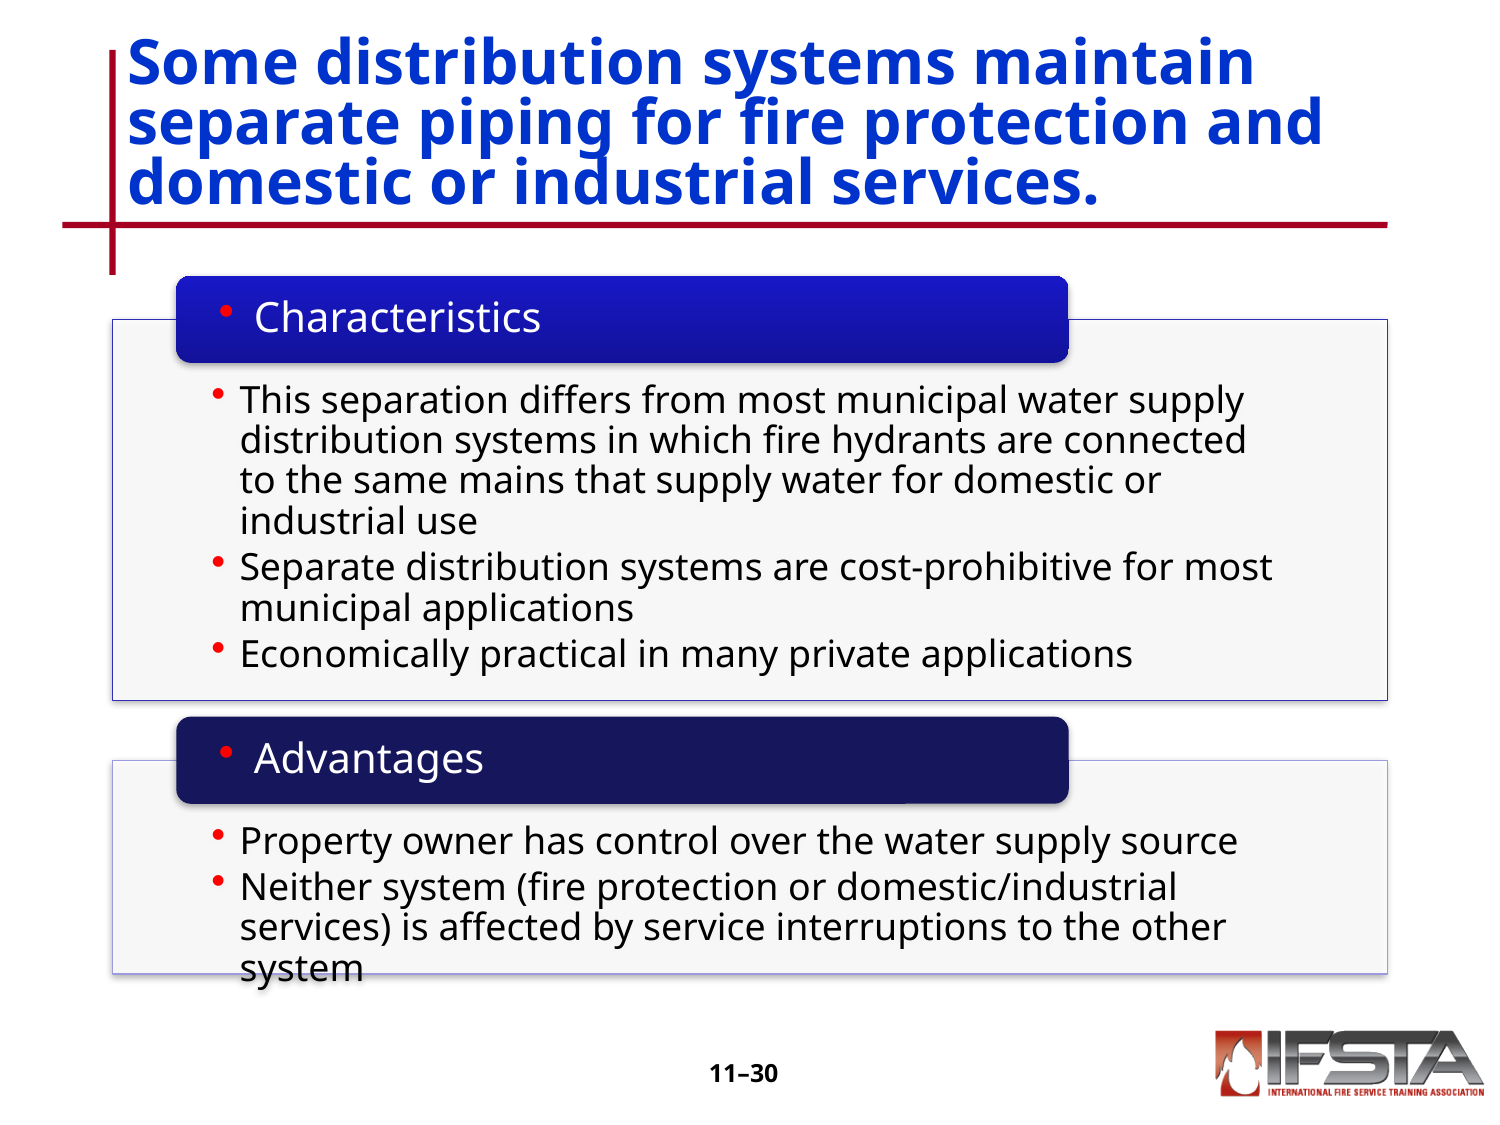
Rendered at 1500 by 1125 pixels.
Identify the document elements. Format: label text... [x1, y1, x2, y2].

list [112, 249, 1388, 1001]
picture [1215, 1030, 1485, 1099]
title Some distribution systems maintain separate piping for fire protection and domestic or industrial services. [112, 28, 1388, 179]
slide_number 11–29 [587, 1050, 900, 1125]
